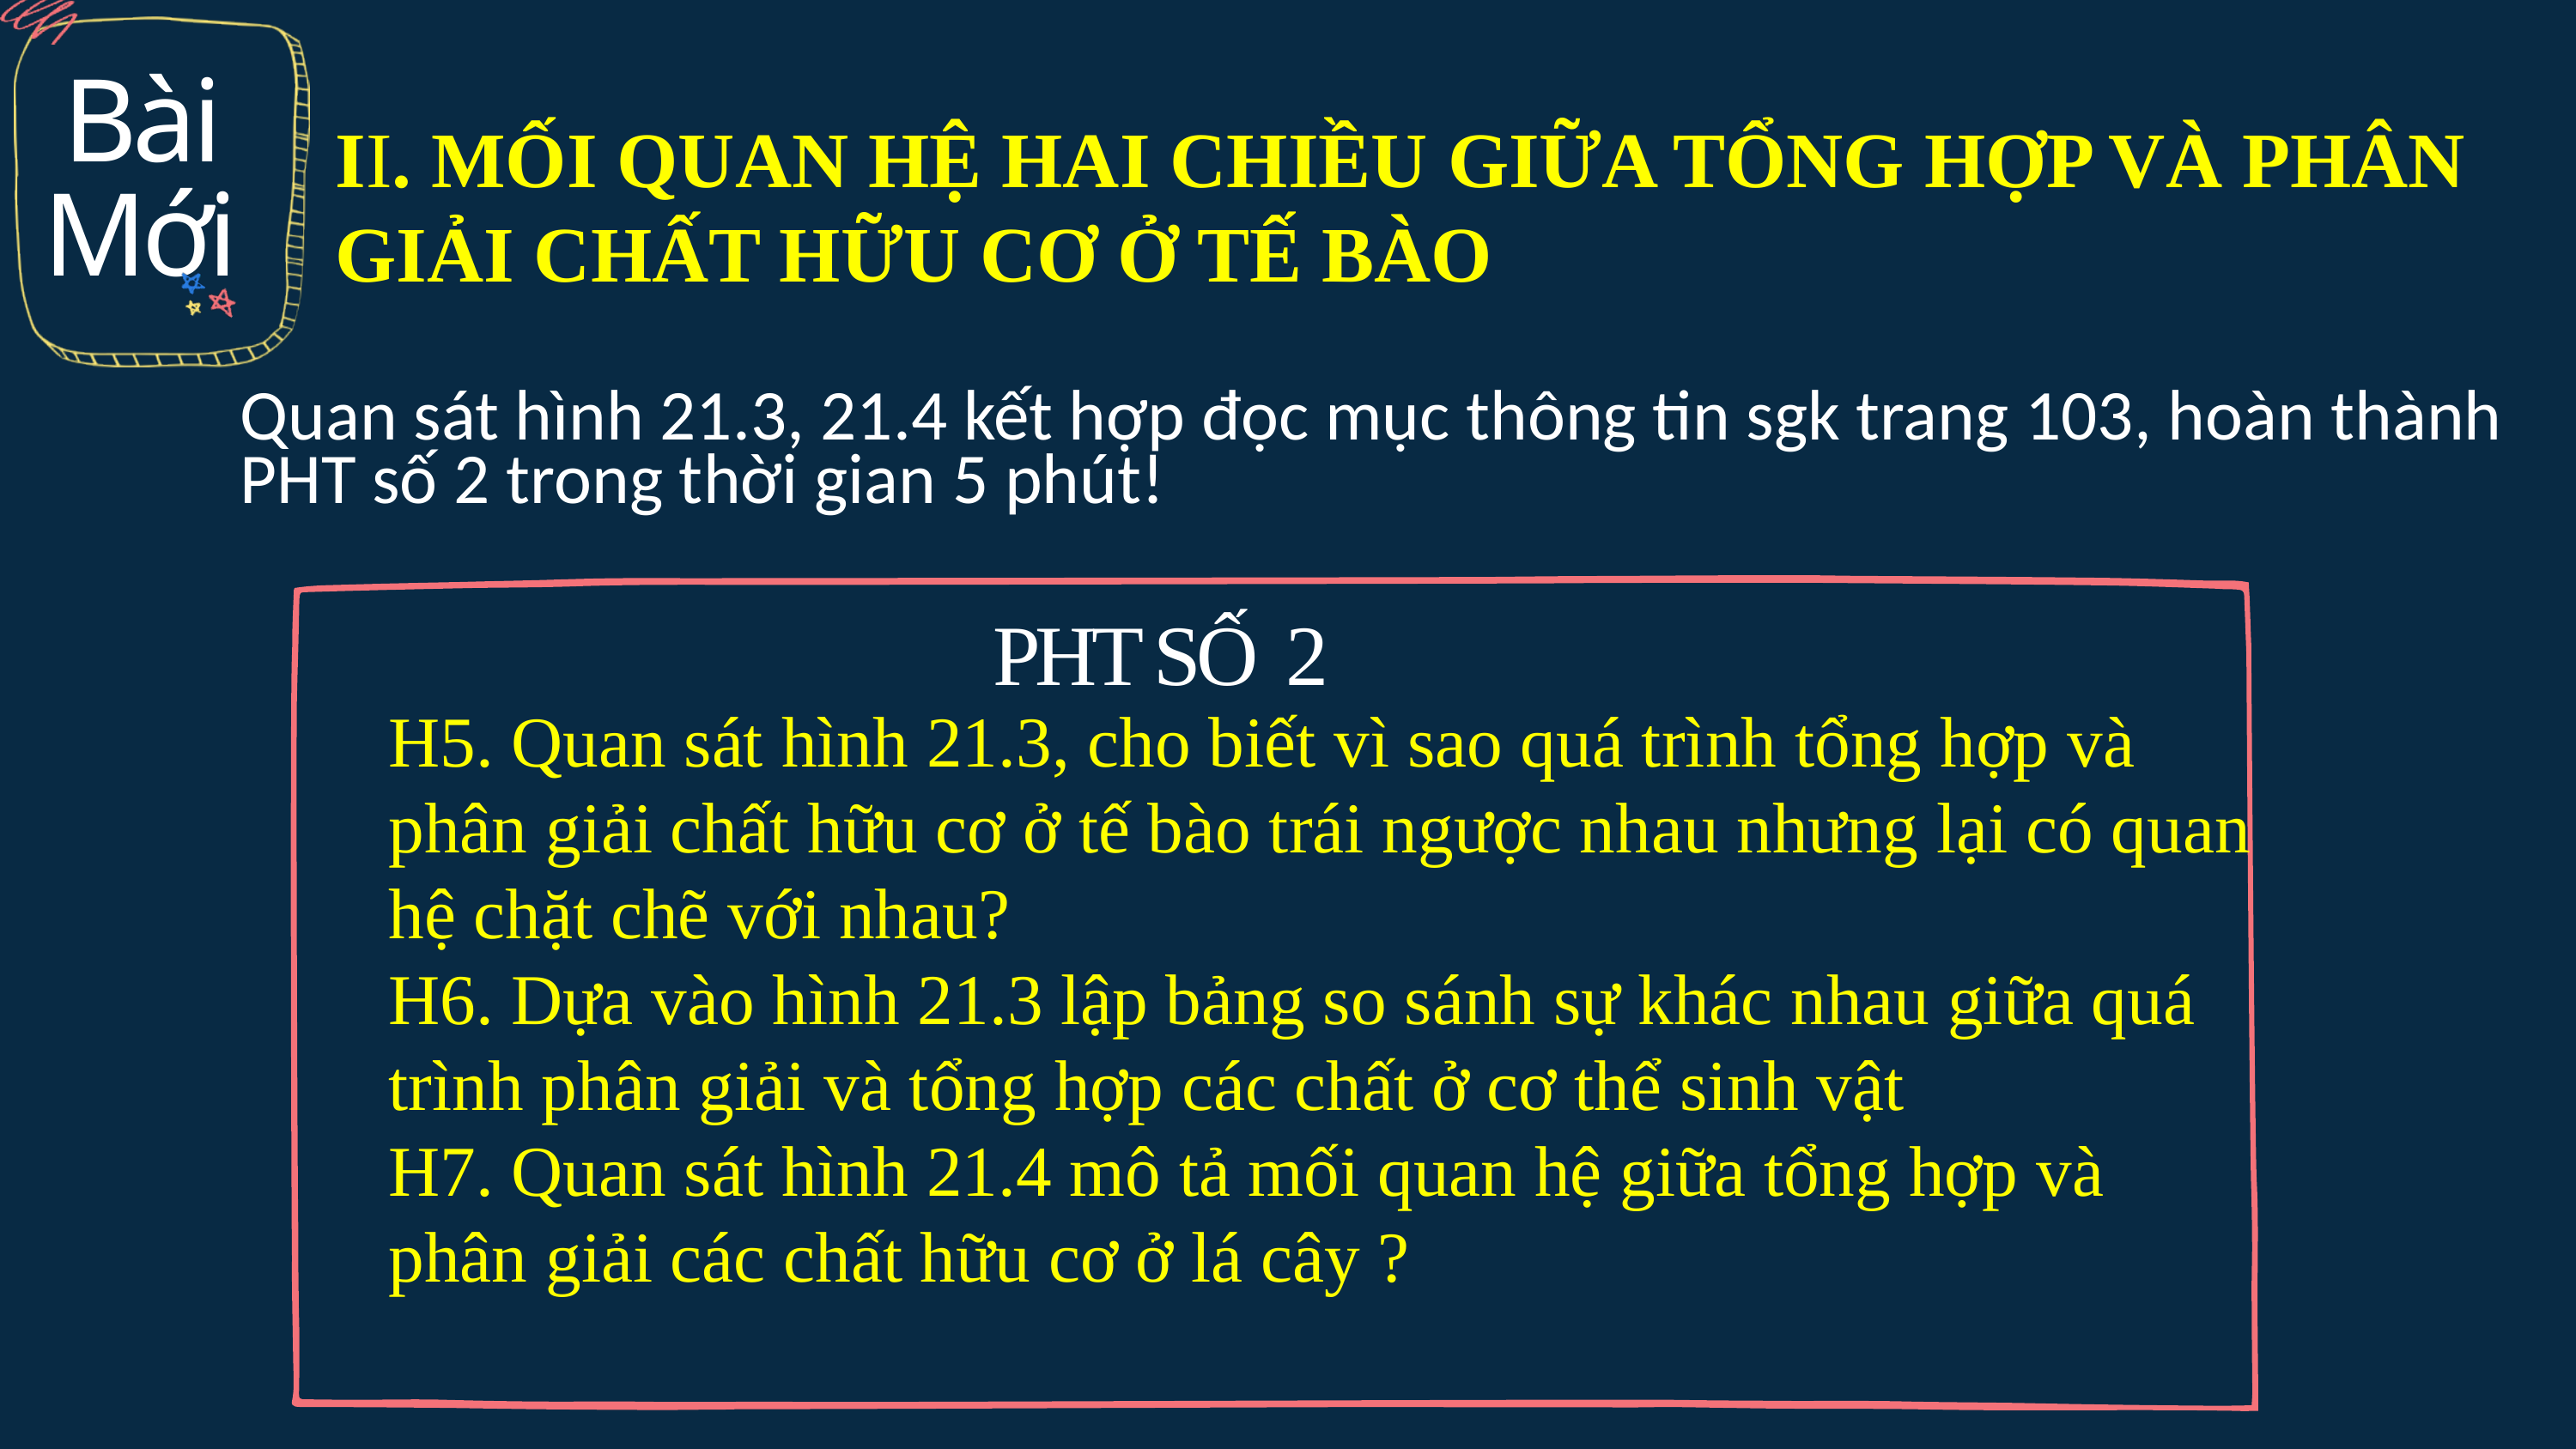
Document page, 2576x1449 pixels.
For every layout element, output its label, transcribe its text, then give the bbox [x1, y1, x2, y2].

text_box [0, 0, 310, 367]
text_box Quan sát hình 21.3, 21.4 kết hợp đọc mục thông tin sgk trang 103, hoàn thành PHT số 2 trong thời gian 5 phút! [240, 390, 2576, 518]
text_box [289, 573, 2298, 1413]
text_box II. MỐI QUAN HỆ HAI CHIỀU GIỮA TỔNG HỢP VÀ PHÂN GIẢI CHẤT HỮU CƠ Ở TẾ BÀO [335, 108, 2512, 298]
